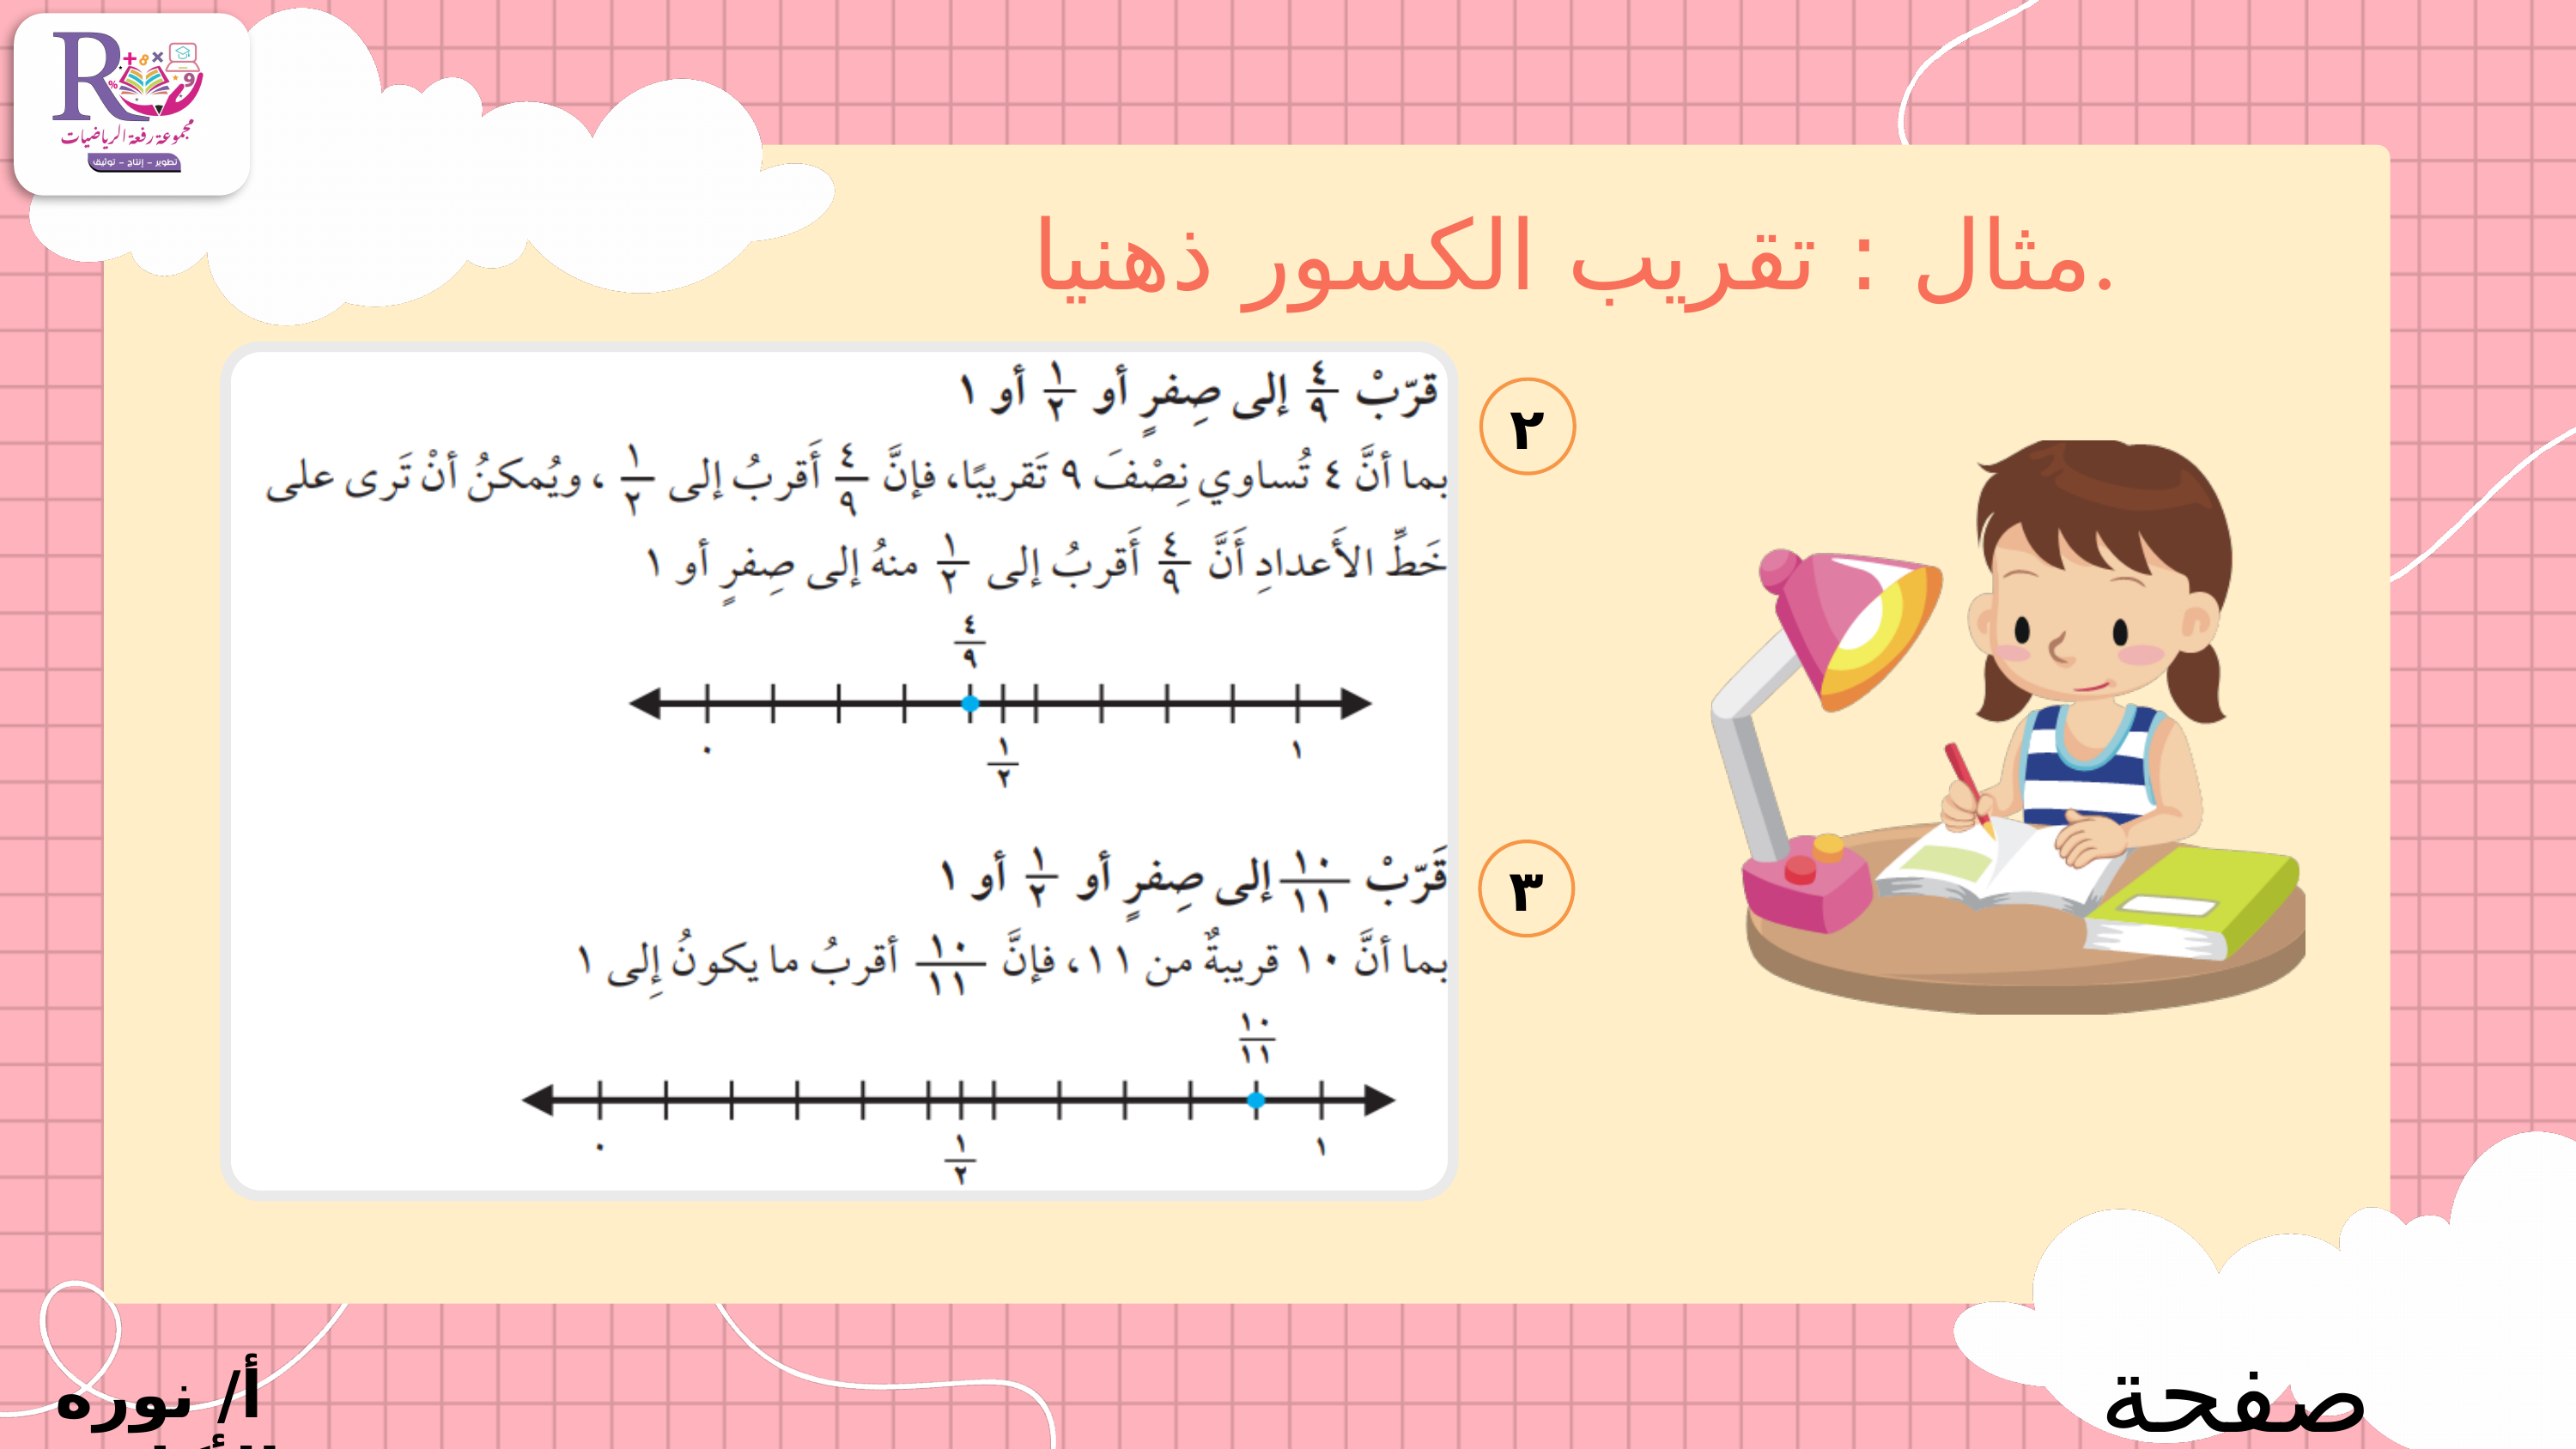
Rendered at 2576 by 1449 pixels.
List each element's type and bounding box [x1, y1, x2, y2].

text_box [103, 144, 2391, 1304]
picture [0, 0, 2576, 1449]
